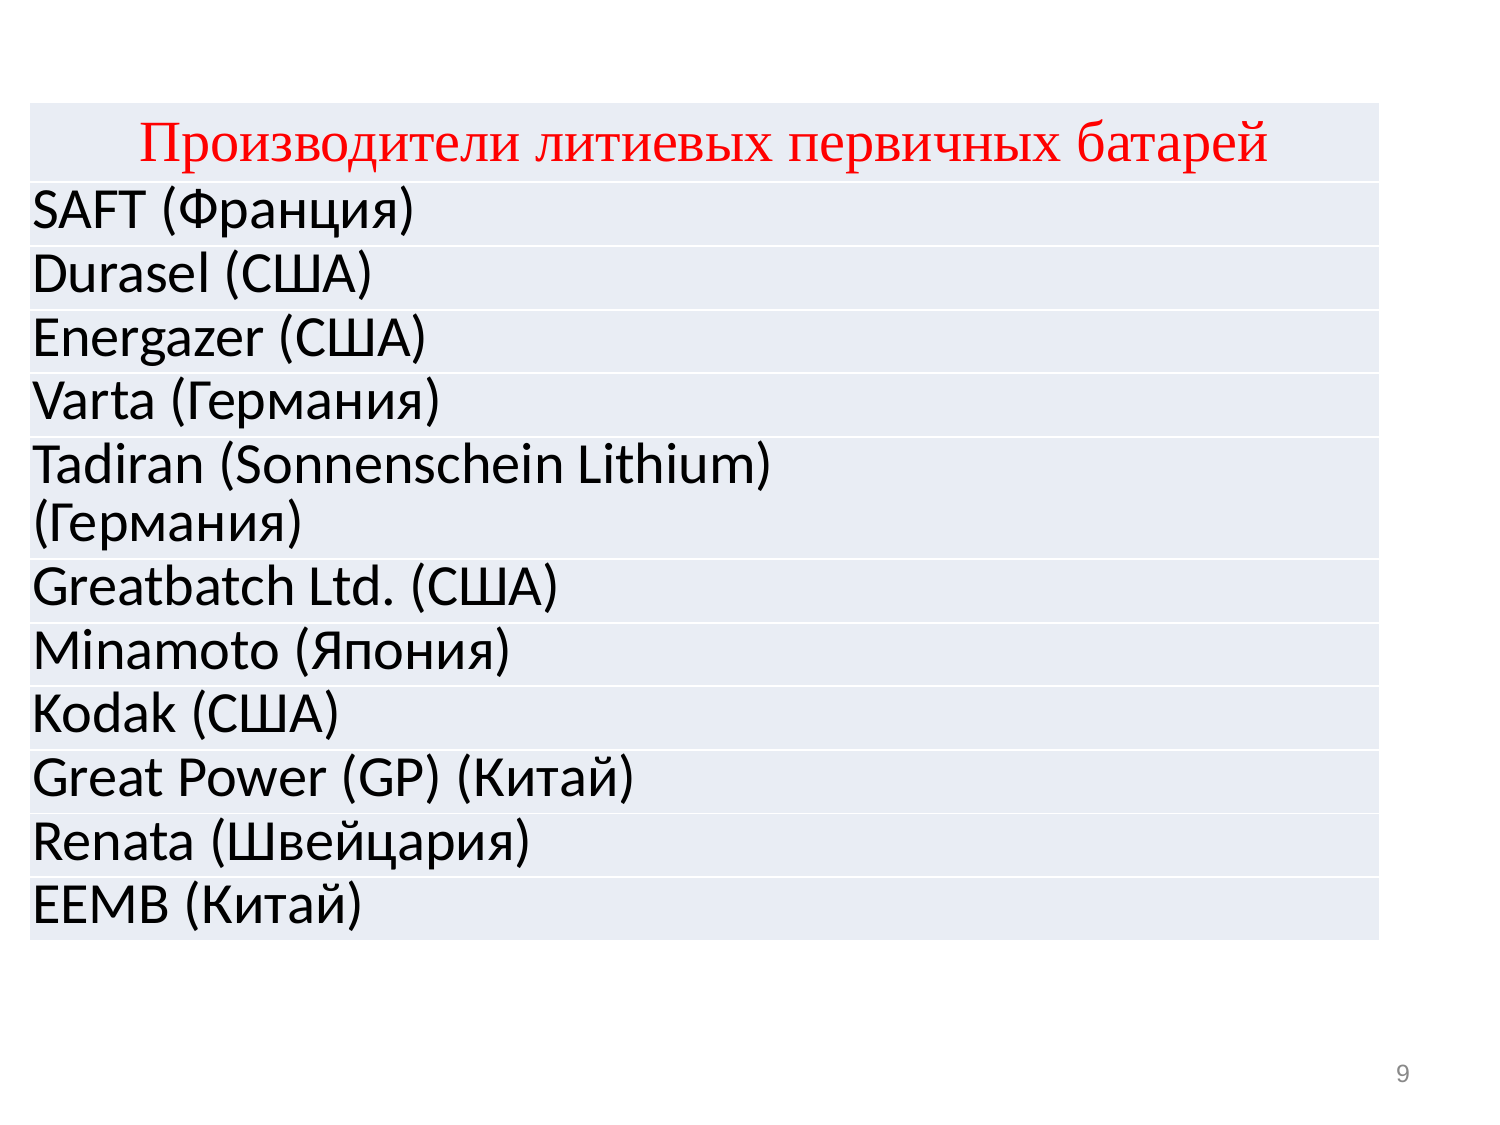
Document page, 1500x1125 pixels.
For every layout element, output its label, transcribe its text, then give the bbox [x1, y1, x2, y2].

table_cell Greatbatch Ltd. (США) [30, 560, 1379, 622]
table_cell Kodak (США) [30, 687, 1379, 749]
table_header Производители литиевых первичных батарей [30, 103, 1379, 181]
table_cell Renata (Швейцария) [30, 814, 1379, 876]
table_cell Varta (Германия) [30, 374, 1379, 436]
table_cell Tadiran (Sonnenschein Lithium) (Германия) [30, 438, 1379, 558]
table_cell Minamoto (Япония) [30, 624, 1379, 685]
slide_number 9 [1074, 1042, 1425, 1103]
table_cell Energazer (США) [30, 311, 1379, 372]
table_cell EEMB (Китай) [30, 878, 1379, 940]
table_cell Durasel (США) [30, 247, 1379, 309]
table_cell Great Power (GP) (Китай) [30, 751, 1379, 813]
table_cell SAFT (Франция) [30, 183, 1379, 245]
